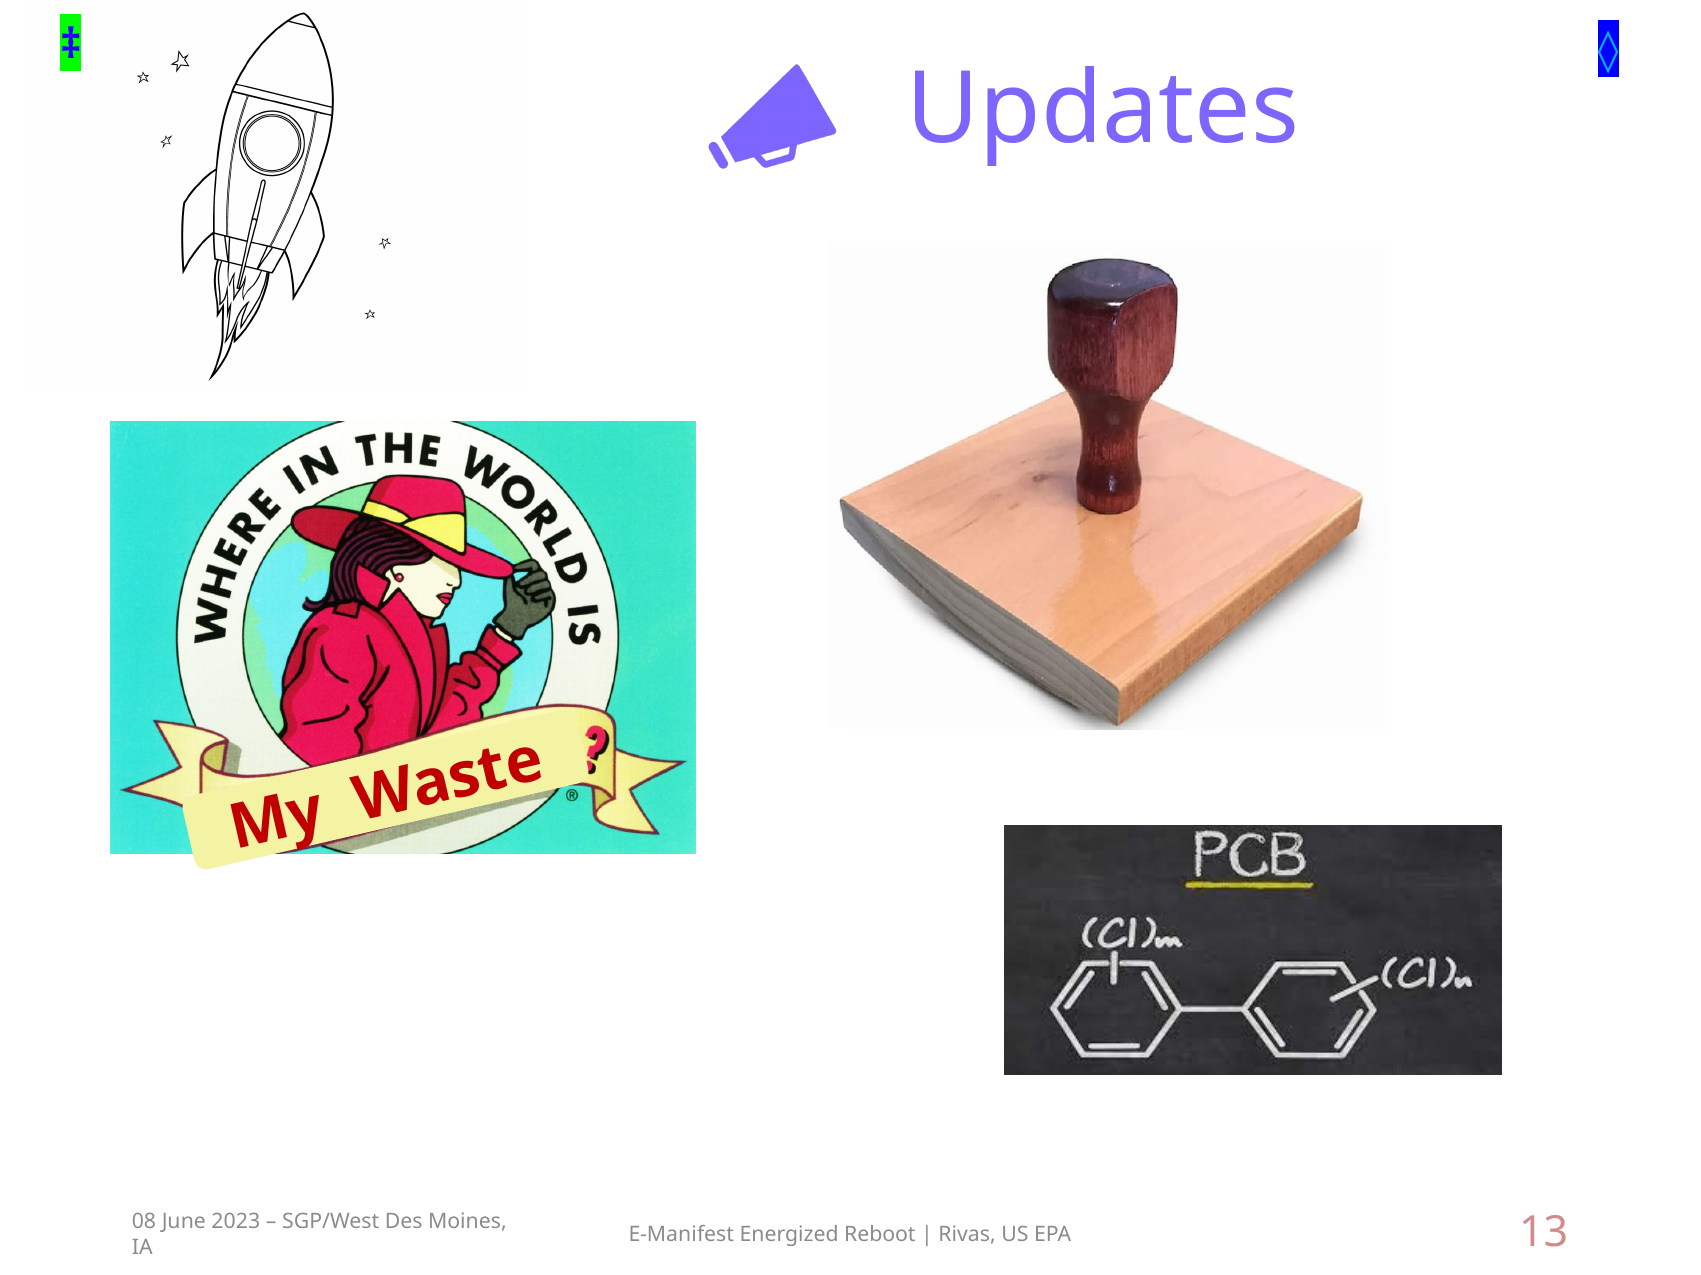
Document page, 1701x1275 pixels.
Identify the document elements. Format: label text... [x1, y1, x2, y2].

slide_number 13 [1200, 1198, 1584, 1269]
title SUMMER BY THE SEA COLORING BOOK - PICTURE 2 [526, 19, 1675, 146]
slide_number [116, 1198, 545, 1269]
picture [695, 38, 850, 194]
text_box ◊ [1583, 15, 1634, 81]
text_box Updates [891, 48, 1458, 194]
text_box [110, 421, 696, 854]
footer E-Manifest Energized Reboot | Rivas, US EPA [563, 1198, 1137, 1269]
picture [825, 241, 1392, 730]
picture [25, 0, 526, 387]
picture [1004, 825, 1502, 1075]
